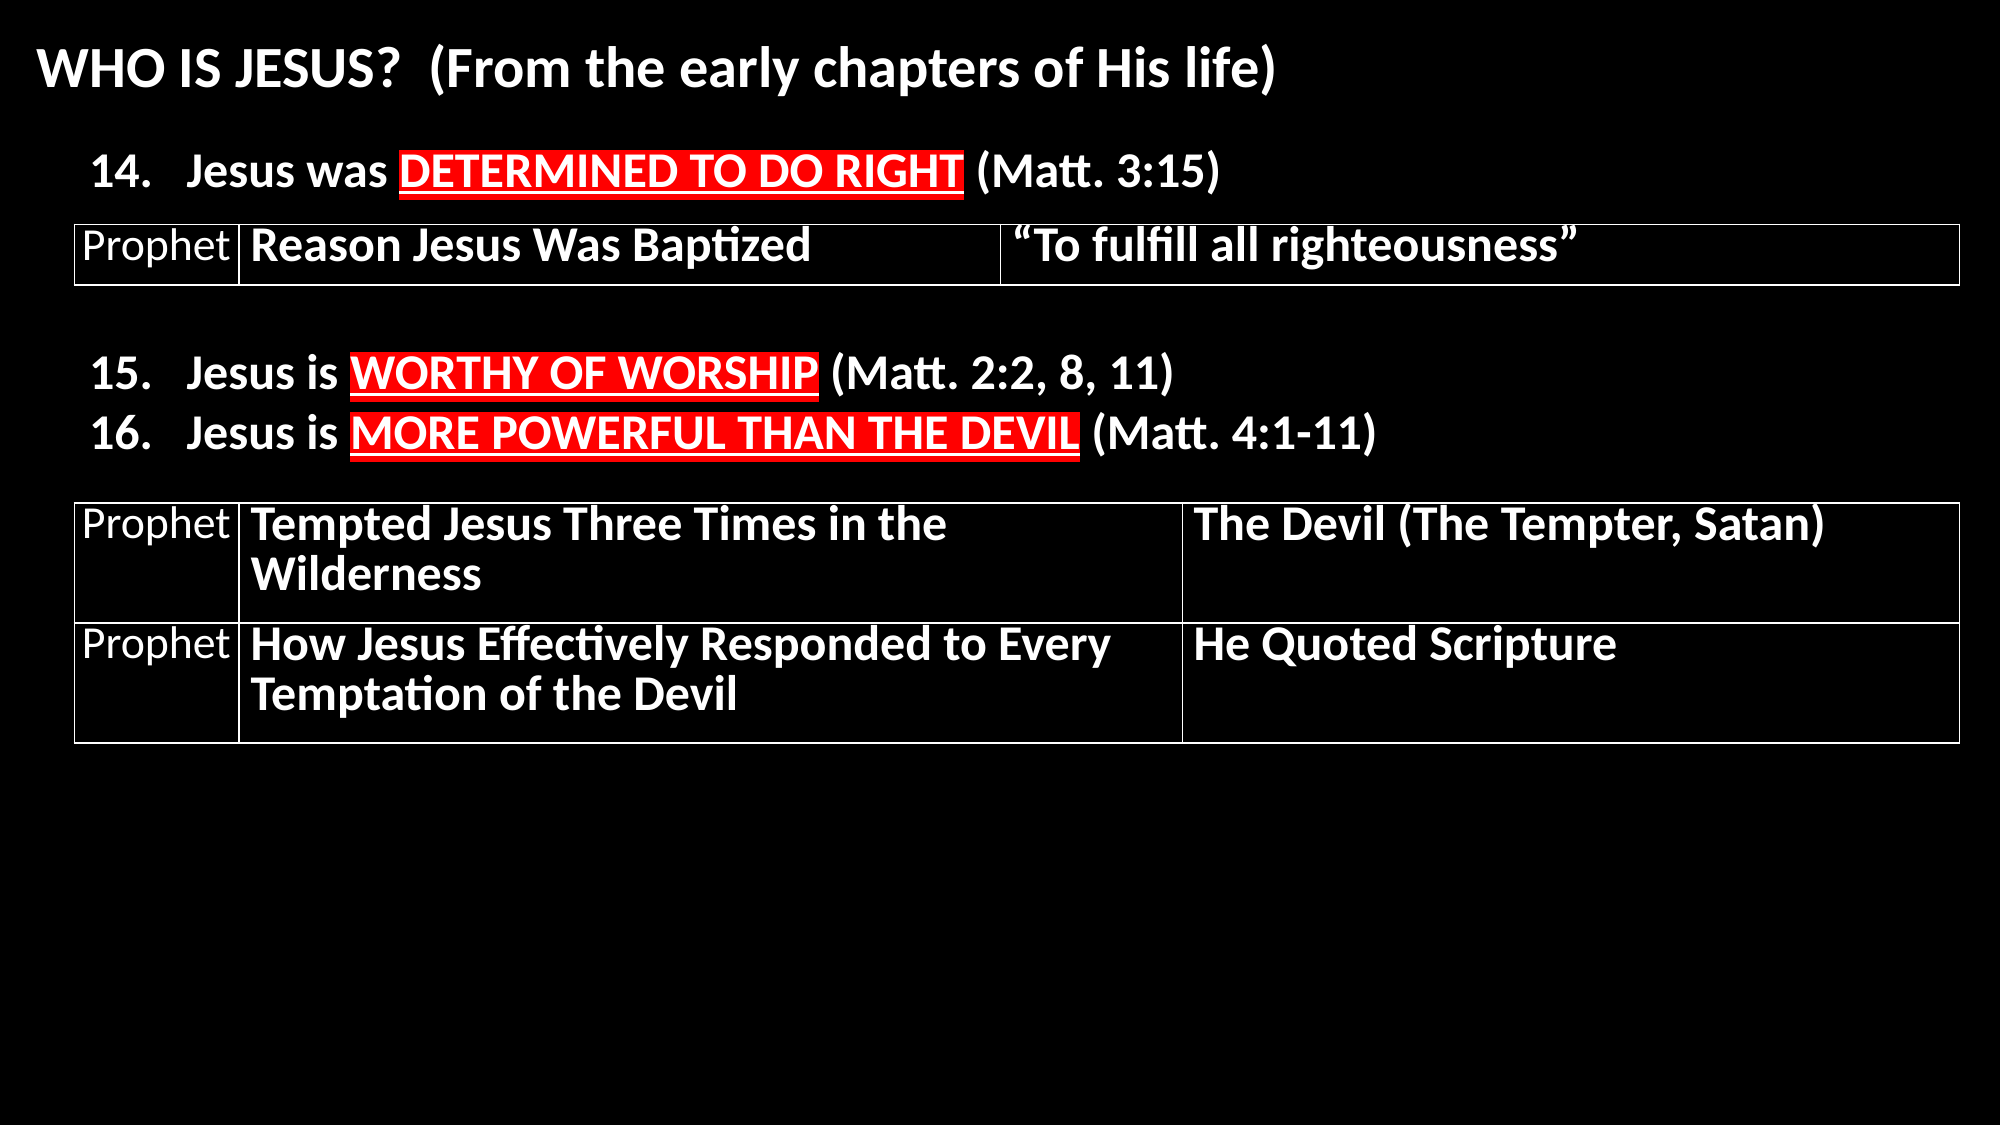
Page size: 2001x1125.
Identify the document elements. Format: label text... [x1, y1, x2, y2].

table_header The Devil (The Tempter, Satan) [1183, 504, 1959, 622]
text_box 15. Jesus is WORTHY OF WORSHIP (Matt. 2:2, 8, 11) 16. Jesus is MORE POWERFUL THAN THE DEVIL (Matt. 4:1-11) [74, 332, 1889, 467]
table_header Prophet [75, 225, 238, 284]
table_cell How Jesus Effectively Responded to Every Temptation of the Devil [240, 624, 1182, 742]
table_cell Prophet [75, 624, 238, 742]
table_header Tempted Jesus Three Times in the Wilderness [240, 504, 1182, 622]
text_box 14. Jesus was DETERMINED TO DO RIGHT (Matt. 3:15) [74, 130, 1889, 205]
table_header Reason Jesus Was Baptized [240, 225, 1000, 284]
table_header Prophet [75, 504, 238, 622]
table_header “To fulfill all righteousness” [1001, 225, 1959, 284]
text_box WHO IS JESUS? (From the early chapters of His life) [21, 21, 1772, 107]
table_cell He Quoted Scripture [1183, 624, 1959, 742]
